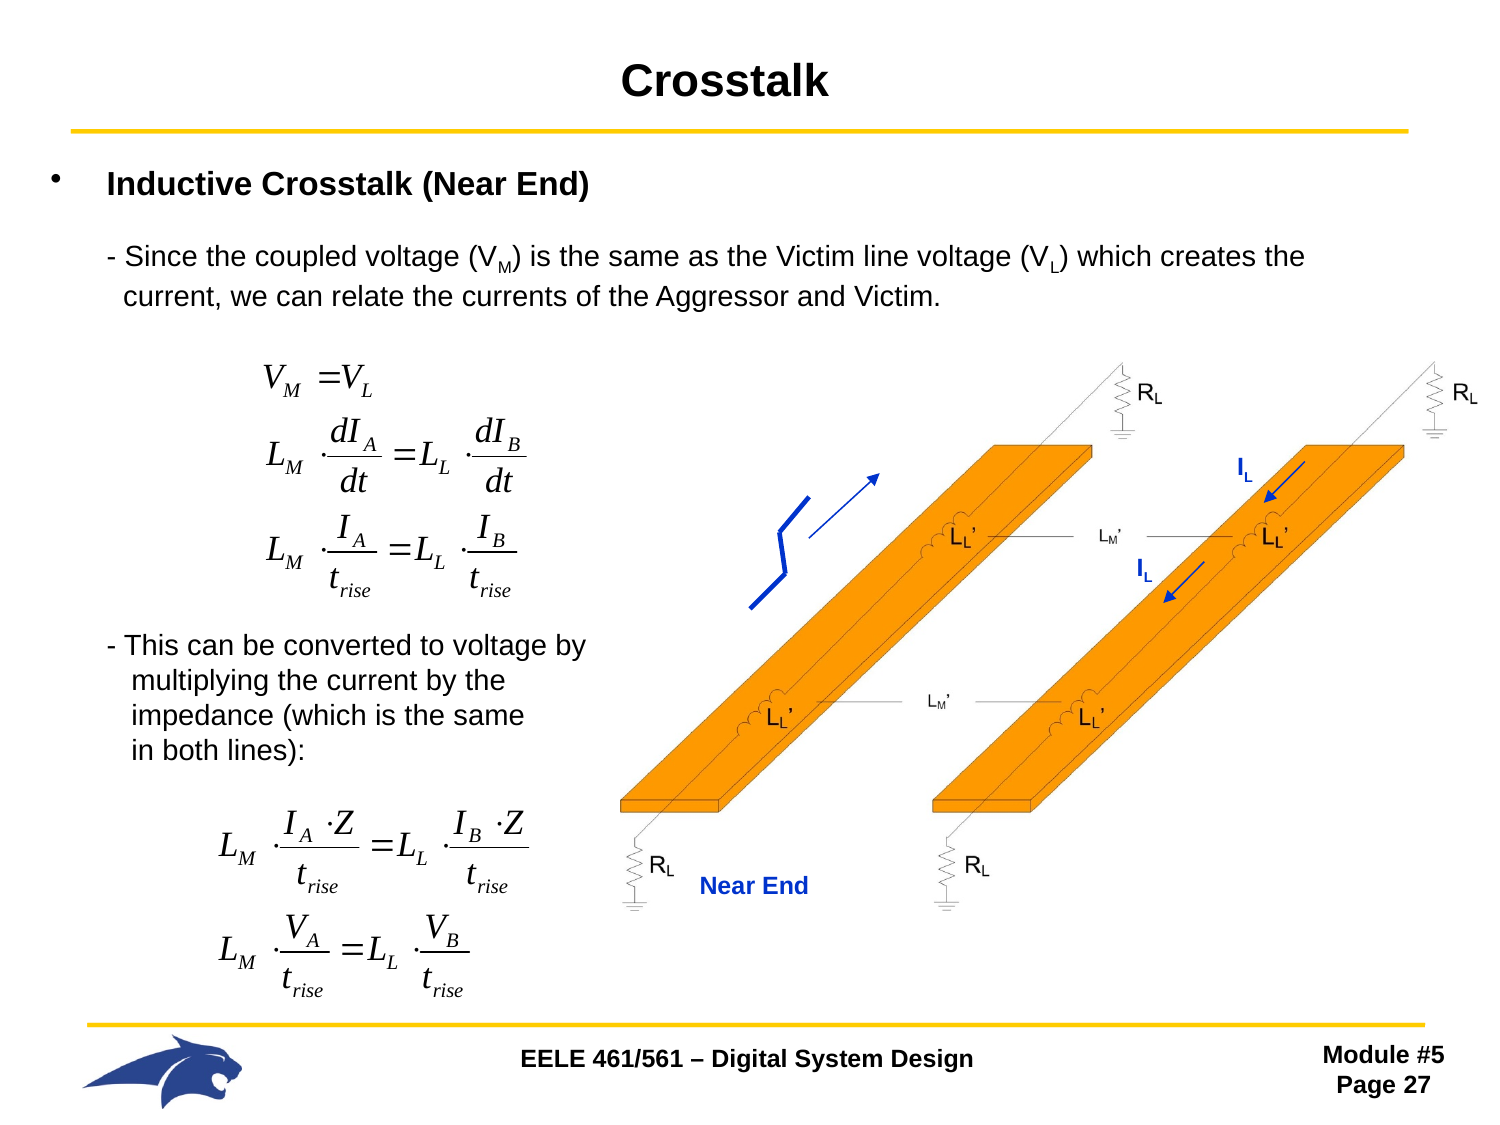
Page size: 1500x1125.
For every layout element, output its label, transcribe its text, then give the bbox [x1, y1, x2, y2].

list Inductive Crosstalk (Near End) - Since the coupled voltage (VM) is the same as the Victim line voltage (VL) which creates the current, we can relate the currents of the Aggressor and Victim. - This can be converted to voltage by multiplying the current by the impedance (which is the same in both lines): [35, 154, 1460, 994]
title Crosstalk [87, 37, 1363, 120]
picture [82, 1034, 242, 1109]
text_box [259, 355, 535, 605]
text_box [212, 798, 538, 1007]
picture [619, 361, 1478, 911]
